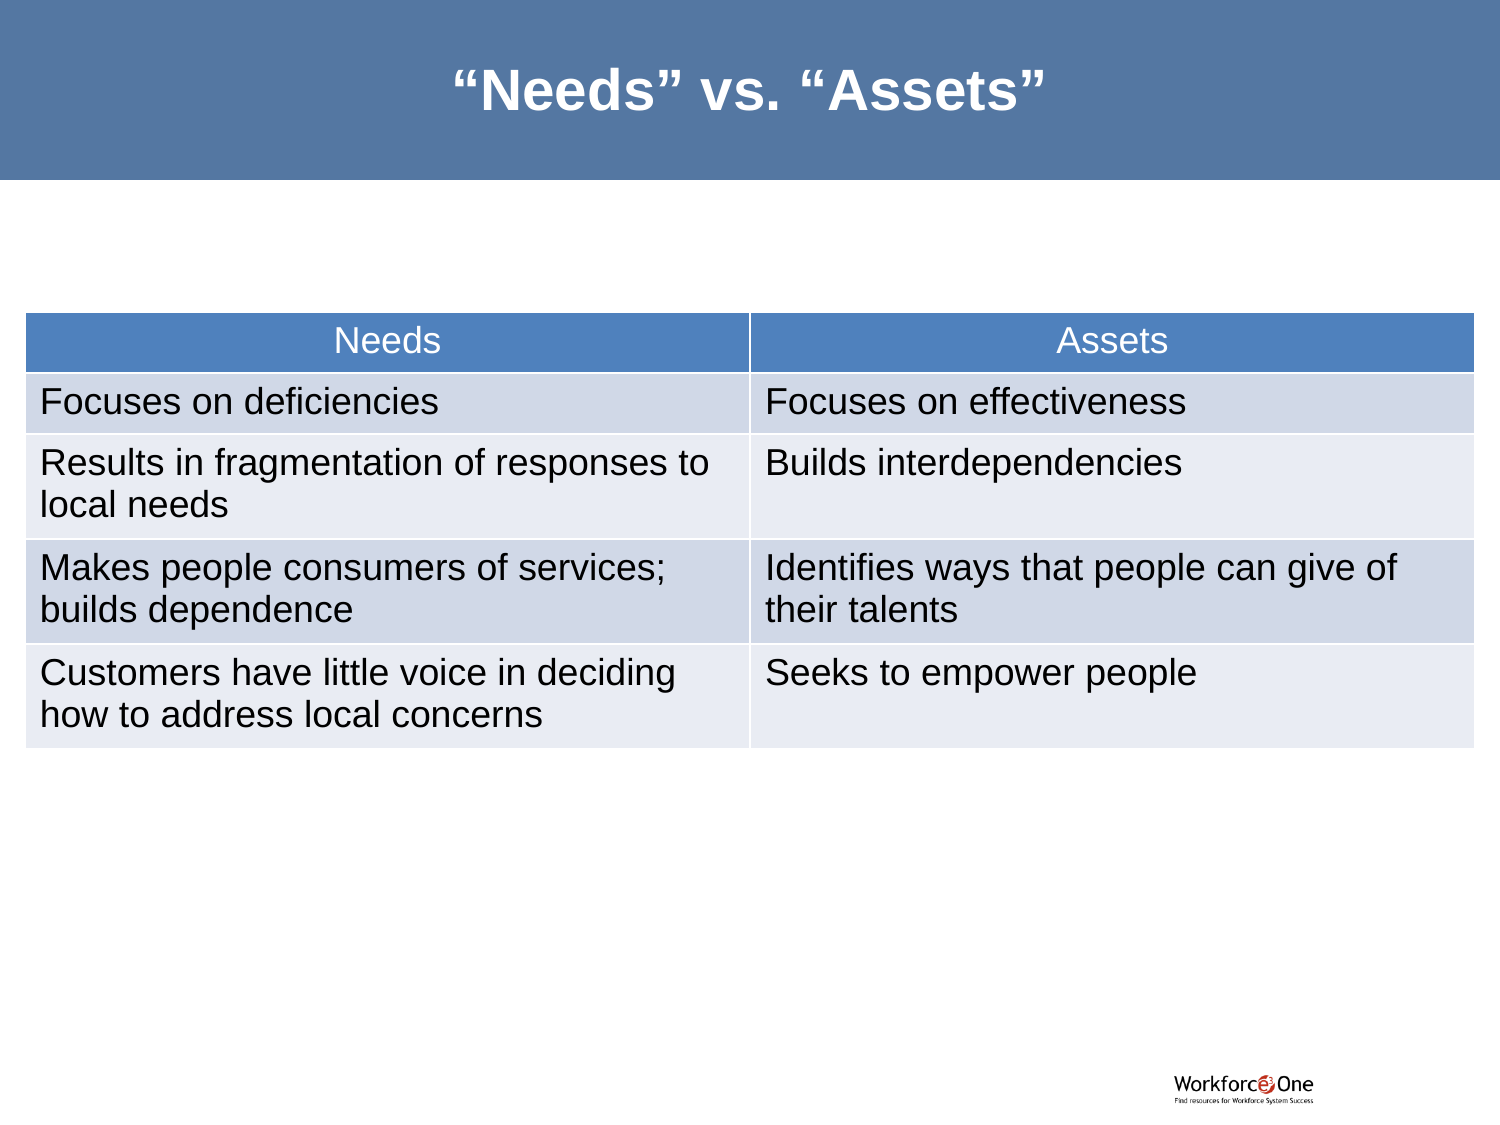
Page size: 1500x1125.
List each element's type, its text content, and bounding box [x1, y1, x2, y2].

table_cell Customers have little voice in deciding how to address local concerns [26, 645, 749, 748]
table_cell Results in fragmentation of responses to local needs [26, 435, 749, 538]
table_cell Focuses on effectiveness [751, 374, 1474, 433]
table_header Needs [26, 313, 749, 372]
table_cell Identifies ways that people can give of their talents [751, 540, 1474, 643]
table_header Assets [751, 313, 1474, 372]
table_cell Makes people consumers of services; builds dependence [26, 540, 749, 643]
table_cell Builds interdependencies [751, 435, 1474, 538]
title “Needs” vs. “Assets” [0, 0, 1500, 175]
table_cell Seeks to empower people [751, 645, 1474, 748]
picture [1162, 1049, 1325, 1125]
table_cell Focuses on deficiencies [26, 374, 749, 433]
